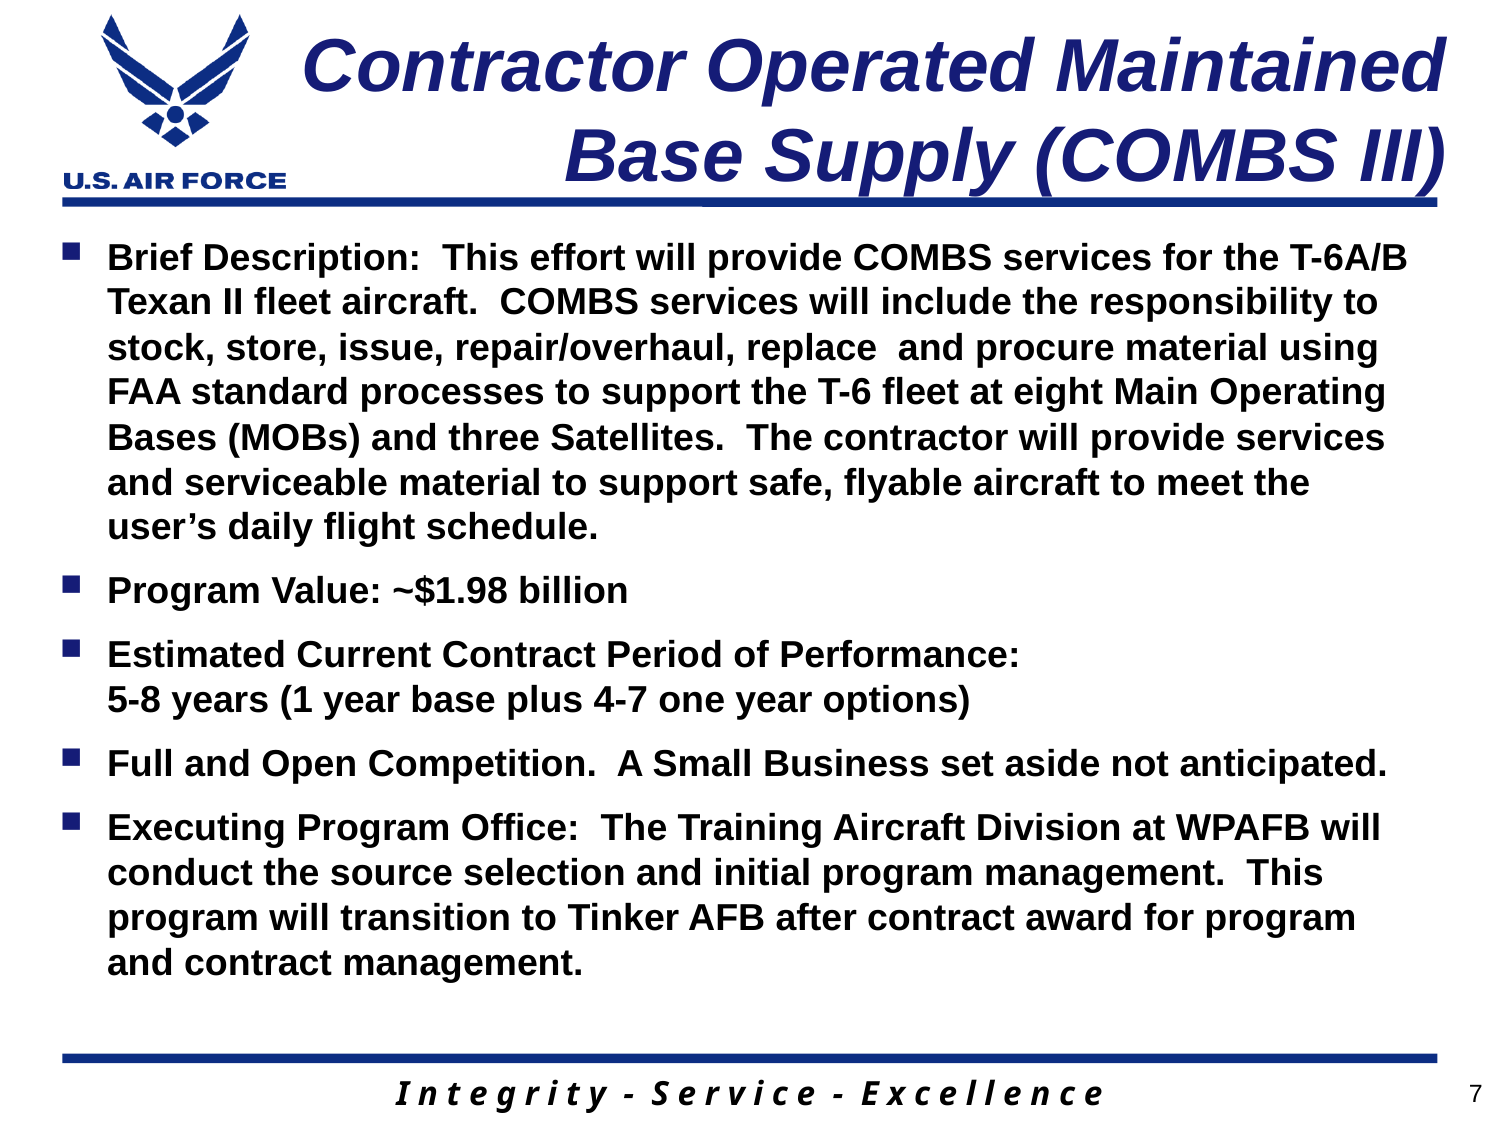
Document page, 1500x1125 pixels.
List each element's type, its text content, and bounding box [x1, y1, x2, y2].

slide_number 7 [1310, 1070, 1499, 1121]
picture [64, 14, 272, 189]
title Contractor Operated Maintained Base Supply (COMBS III) [272, 12, 1463, 201]
list Brief Description: This effort will provide COMBS services for the T-6A/B Texan II fleet aircraft. COMBS services will include the responsibility to stock, store, issue, repair/overhaul, replace and procure material using FAA standard processes to support the T-6 fleet at eight Main Operating Bases (MOBs) and three Satellites. The contractor will provide services and serviceable material to support safe, flyable aircraft to meet the user’s daily flight schedule. Program Value: ~$1.98 billion Estimated Current Contract Period of Performance: 5-8 years (1 year base plus 4-7 one year options) Full and Open Competition. A Small Business set aside not anticipated. Executing Program Office: The Training Aircraft Division at WPAFB will conduct the source selection and initial program management. This program will transition to Tinker AFB after contract award for program and contract management. [45, 224, 1438, 1004]
